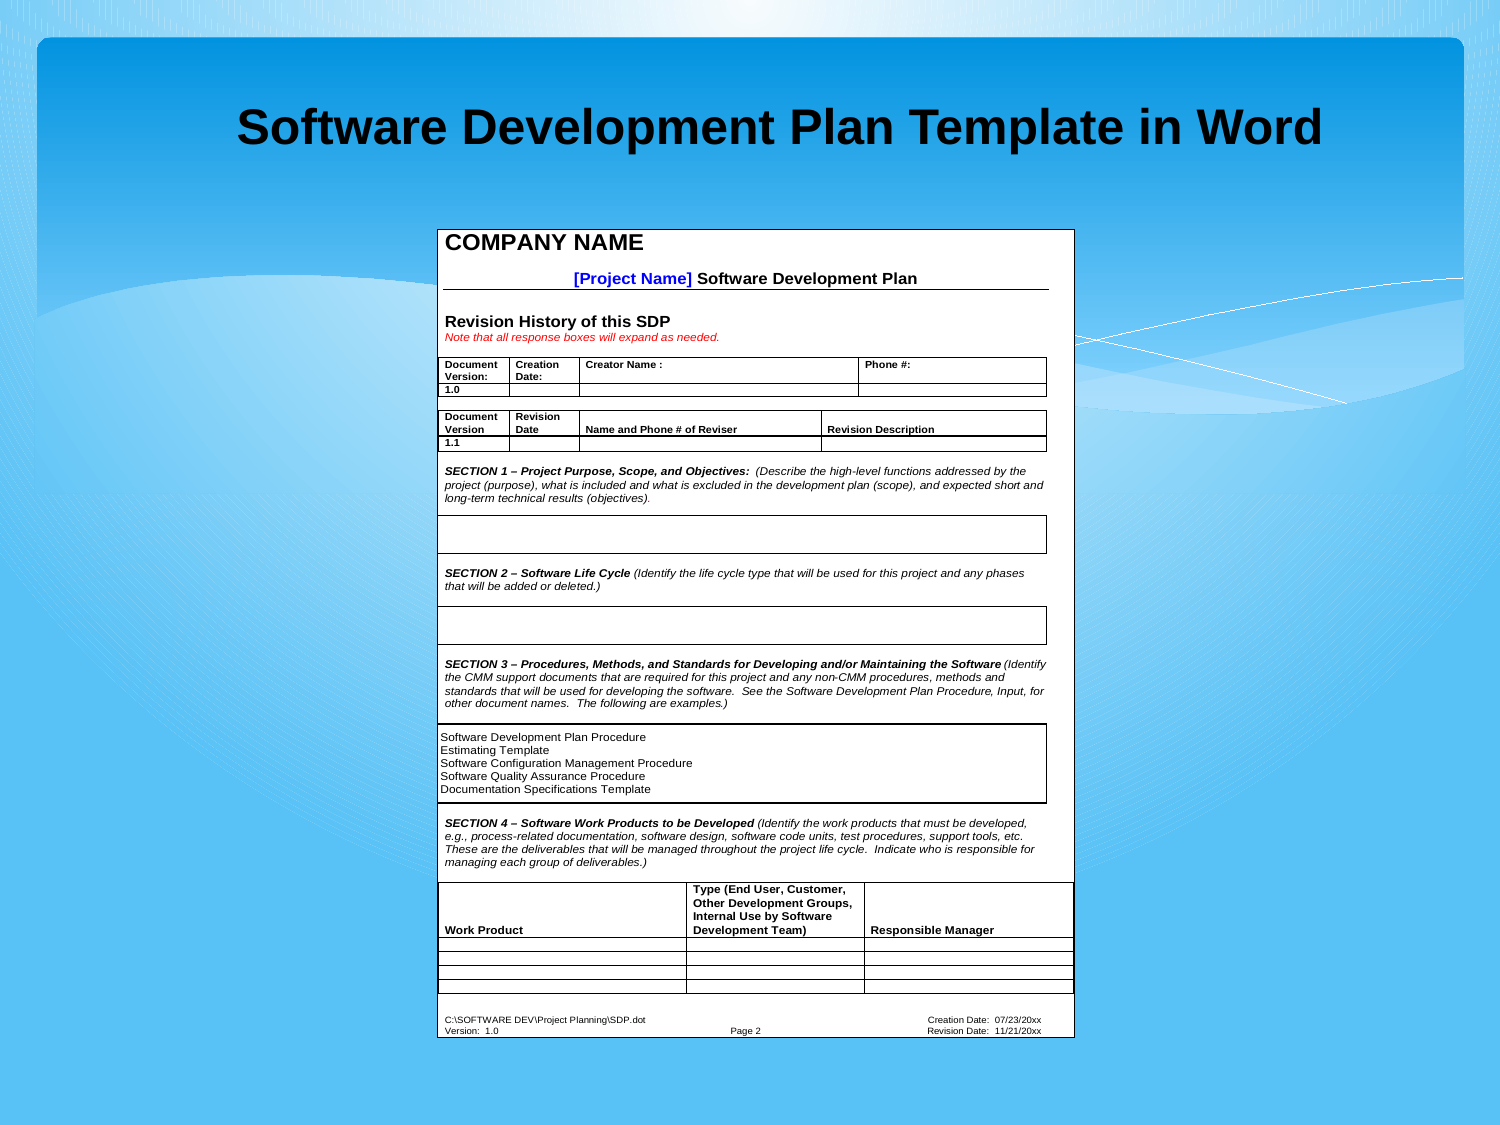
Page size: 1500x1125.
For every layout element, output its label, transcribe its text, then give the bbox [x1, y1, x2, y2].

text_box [437, 228, 1075, 1038]
title Software Development Plan Template in Word [150, 75, 1425, 175]
